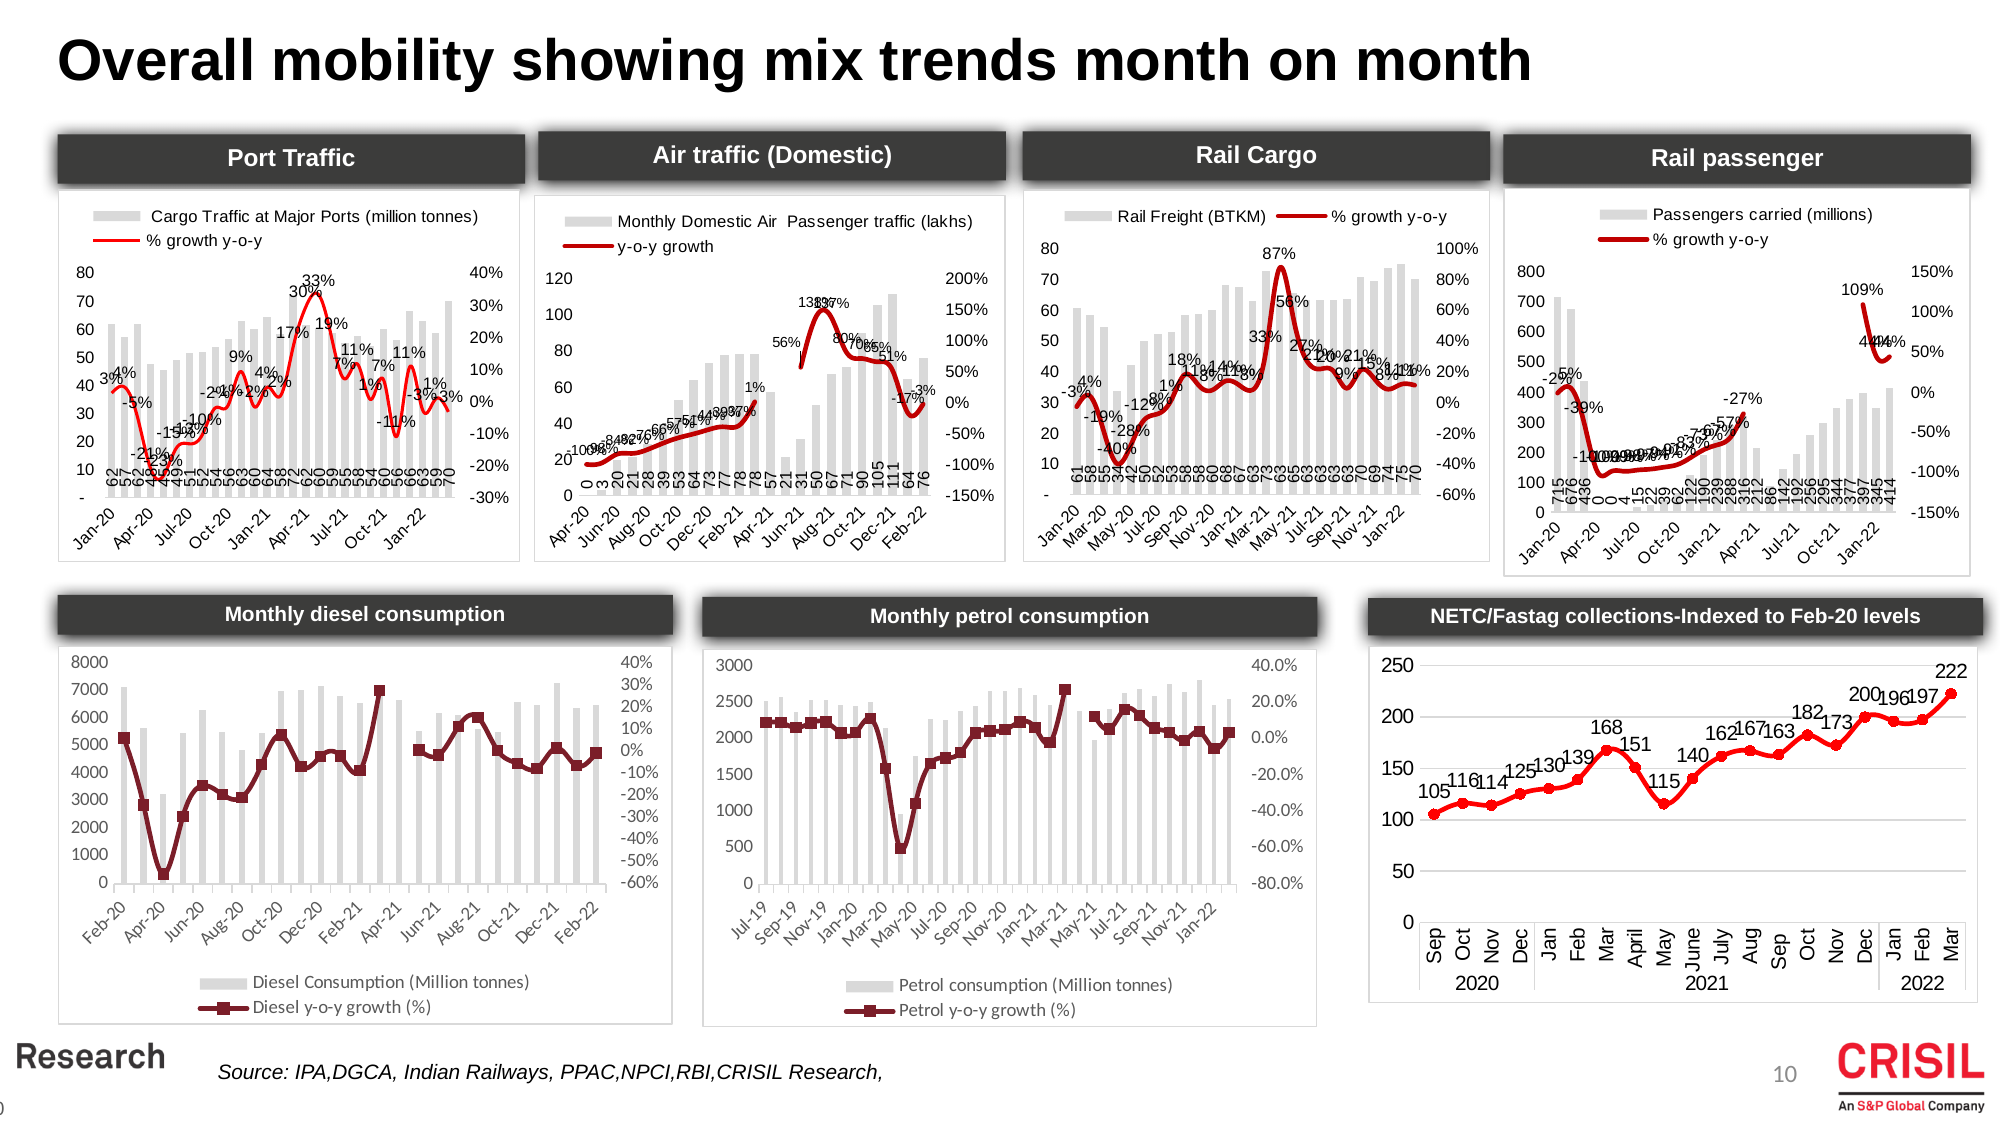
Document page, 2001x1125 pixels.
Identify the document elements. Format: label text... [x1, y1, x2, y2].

picture [0, 1026, 2000, 1125]
chart [1367, 645, 1979, 1004]
chart [57, 189, 521, 563]
chart [533, 194, 1006, 563]
slide_number 10 [1362, 1042, 1813, 1103]
text_box Monthly diesel consumption [57, 594, 673, 635]
text_box Air traffic (Domestic) [538, 131, 1006, 181]
chart [57, 645, 673, 1025]
text_box Port Traffic [57, 134, 526, 184]
text_box Monthly petrol consumption [702, 596, 1318, 637]
text_box NETC/Fastag collections-Indexed to Feb-20 levels [1368, 598, 1984, 636]
chart [702, 648, 1318, 1028]
chart [1022, 189, 1491, 563]
text_box Rail passenger [1503, 134, 1971, 184]
text_box Source: IPA,DGCA, Indian Railways, PPAC,NPCI,RBI,CRISIL Research, [202, 1051, 899, 1092]
title Overall mobility showing mix trends month on month [57, 29, 1939, 94]
chart [1503, 187, 1971, 577]
text_box Rail Cargo [1022, 131, 1491, 181]
